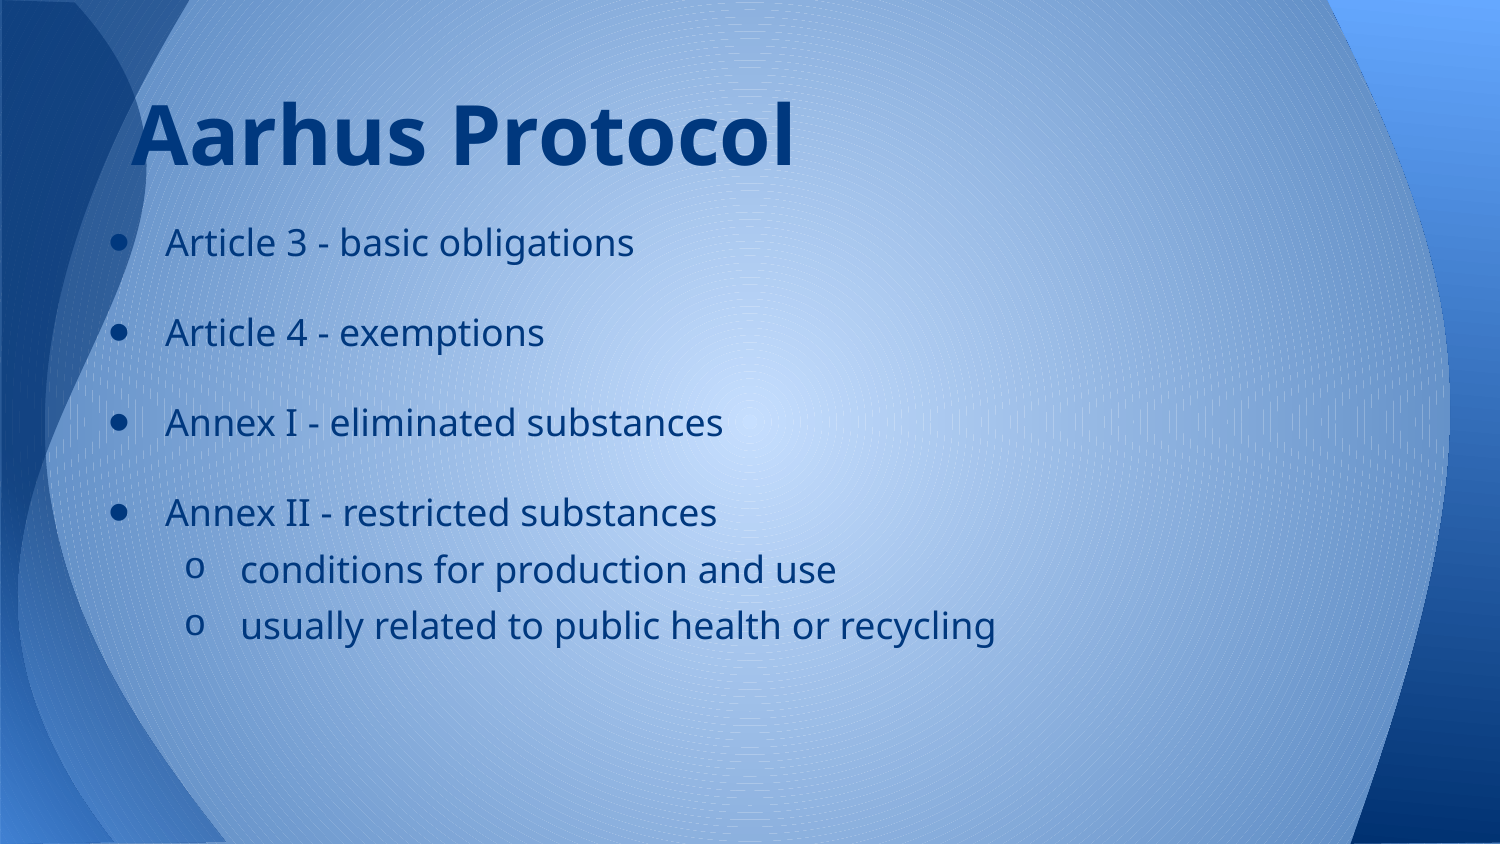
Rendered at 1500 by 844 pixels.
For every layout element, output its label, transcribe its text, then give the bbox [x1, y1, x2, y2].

title Aarhus Protocol [75, 33, 1425, 197]
list Article 3 - basic obligations Article 4 - exemptions Annex I - eliminated substances Annex II - restricted substances conditions for production and use usually related to public health or recycling [75, 204, 1425, 800]
